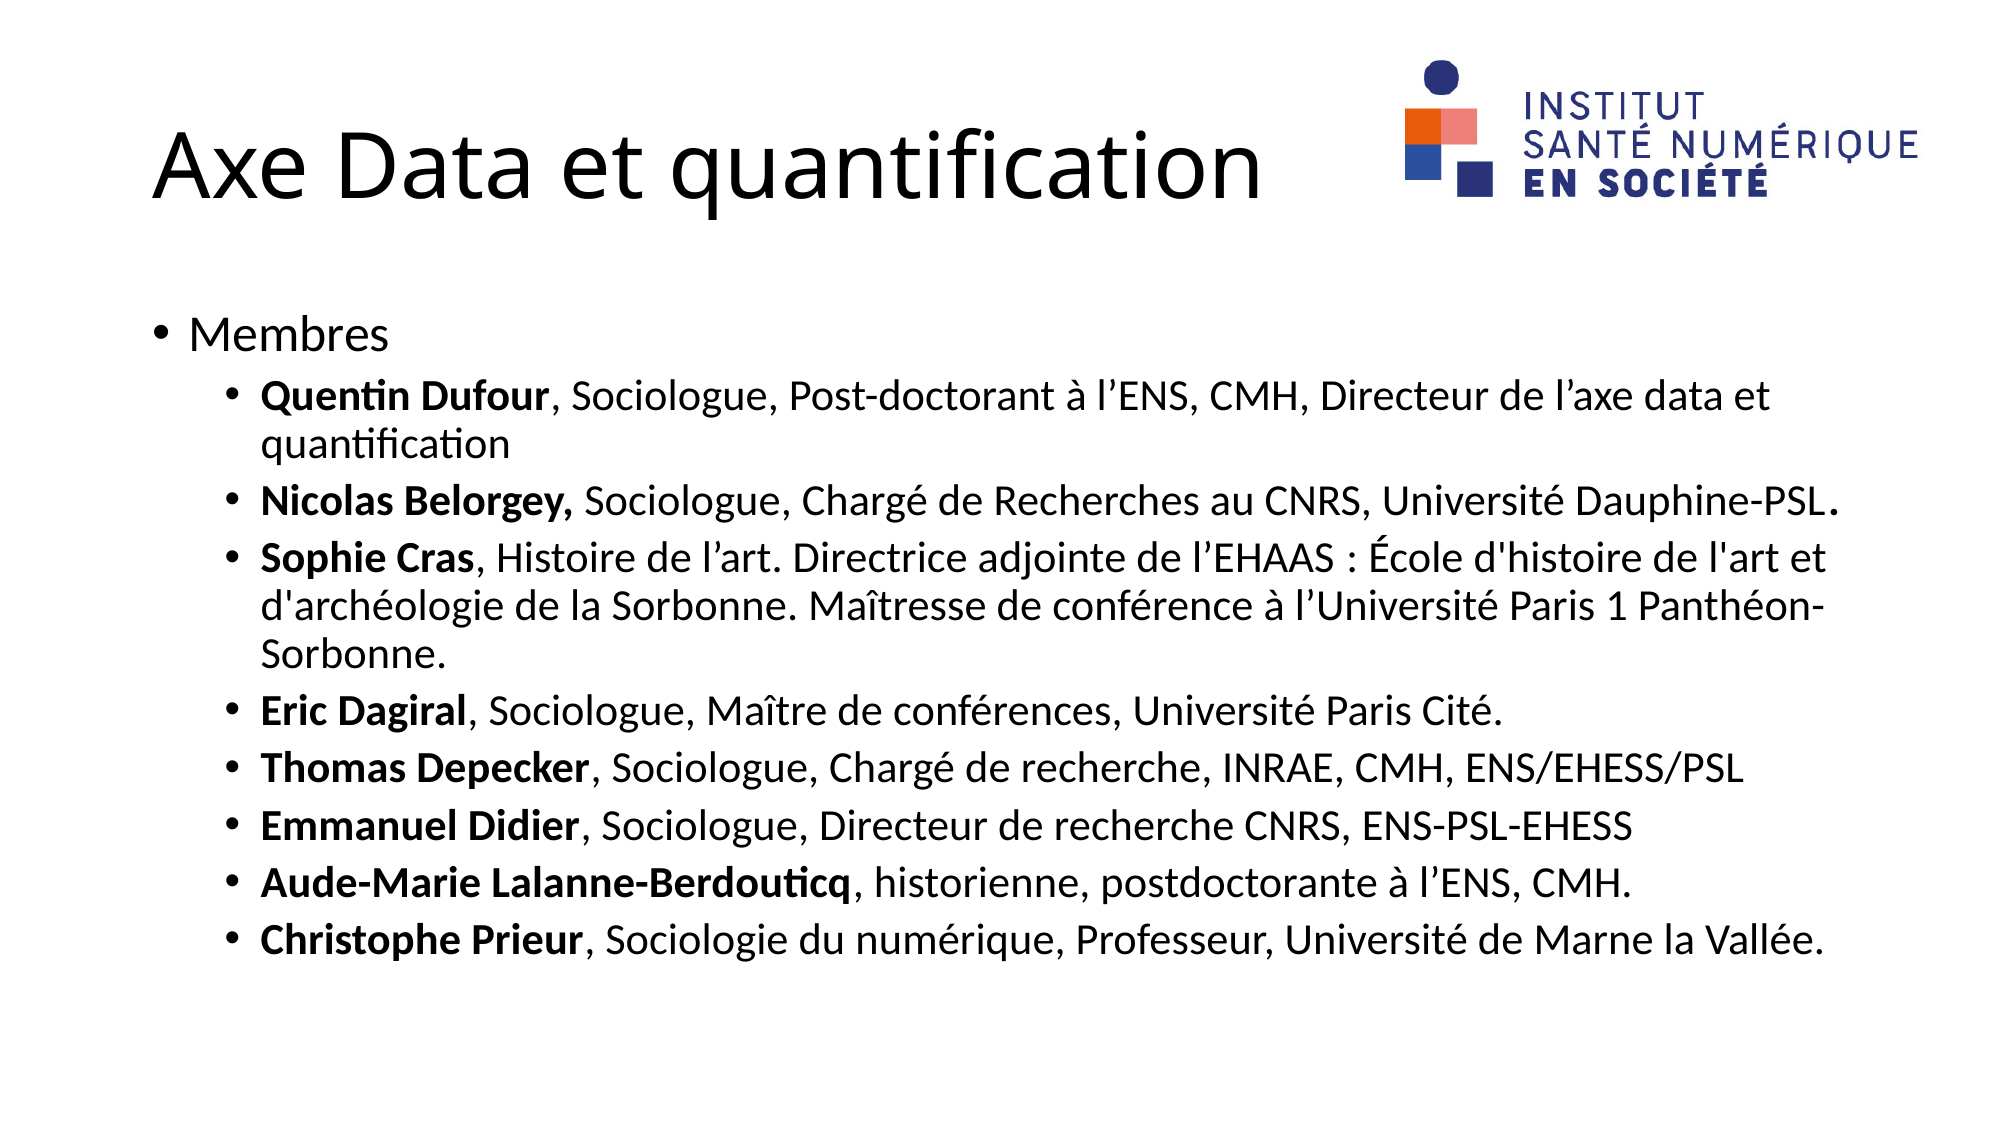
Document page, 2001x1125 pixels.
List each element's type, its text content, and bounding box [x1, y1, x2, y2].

title Axe Data et quantification [137, 59, 1863, 278]
picture [1325, 0, 2000, 265]
list Membres Quentin Dufour, Sociologue, Post-doctorant à l’ENS, CMH, Directeur de l’axe data et quantification Nicolas Belorgey, Sociologue, Chargé de Recherches au CNRS, Université Dauphine-PSL. Sophie Cras, Histoire de l’art. Directrice adjointe de l’EHAAS : École d'histoire de l'art et d'archéologie de la Sorbonne. Maîtresse de conférence à l’Université Paris 1 Panthéon-Sorbonne. Eric Dagiral, Sociologue, Maître de conférences, Université Paris Cité. Thomas Depecker, Sociologue, Chargé de recherche, INRAE, CMH, ENS/EHESS/PSL Emmanuel Didier, Sociologue, Directeur de recherche CNRS, ENS-PSL-EHESS Aude-Marie Lalanne-Berdouticq, historienne, postdoctorante à l’ENS, CMH. Christophe Prieur, Sociologie du numérique, Professeur, Université de Marne la Vallée. [137, 299, 1863, 1014]
